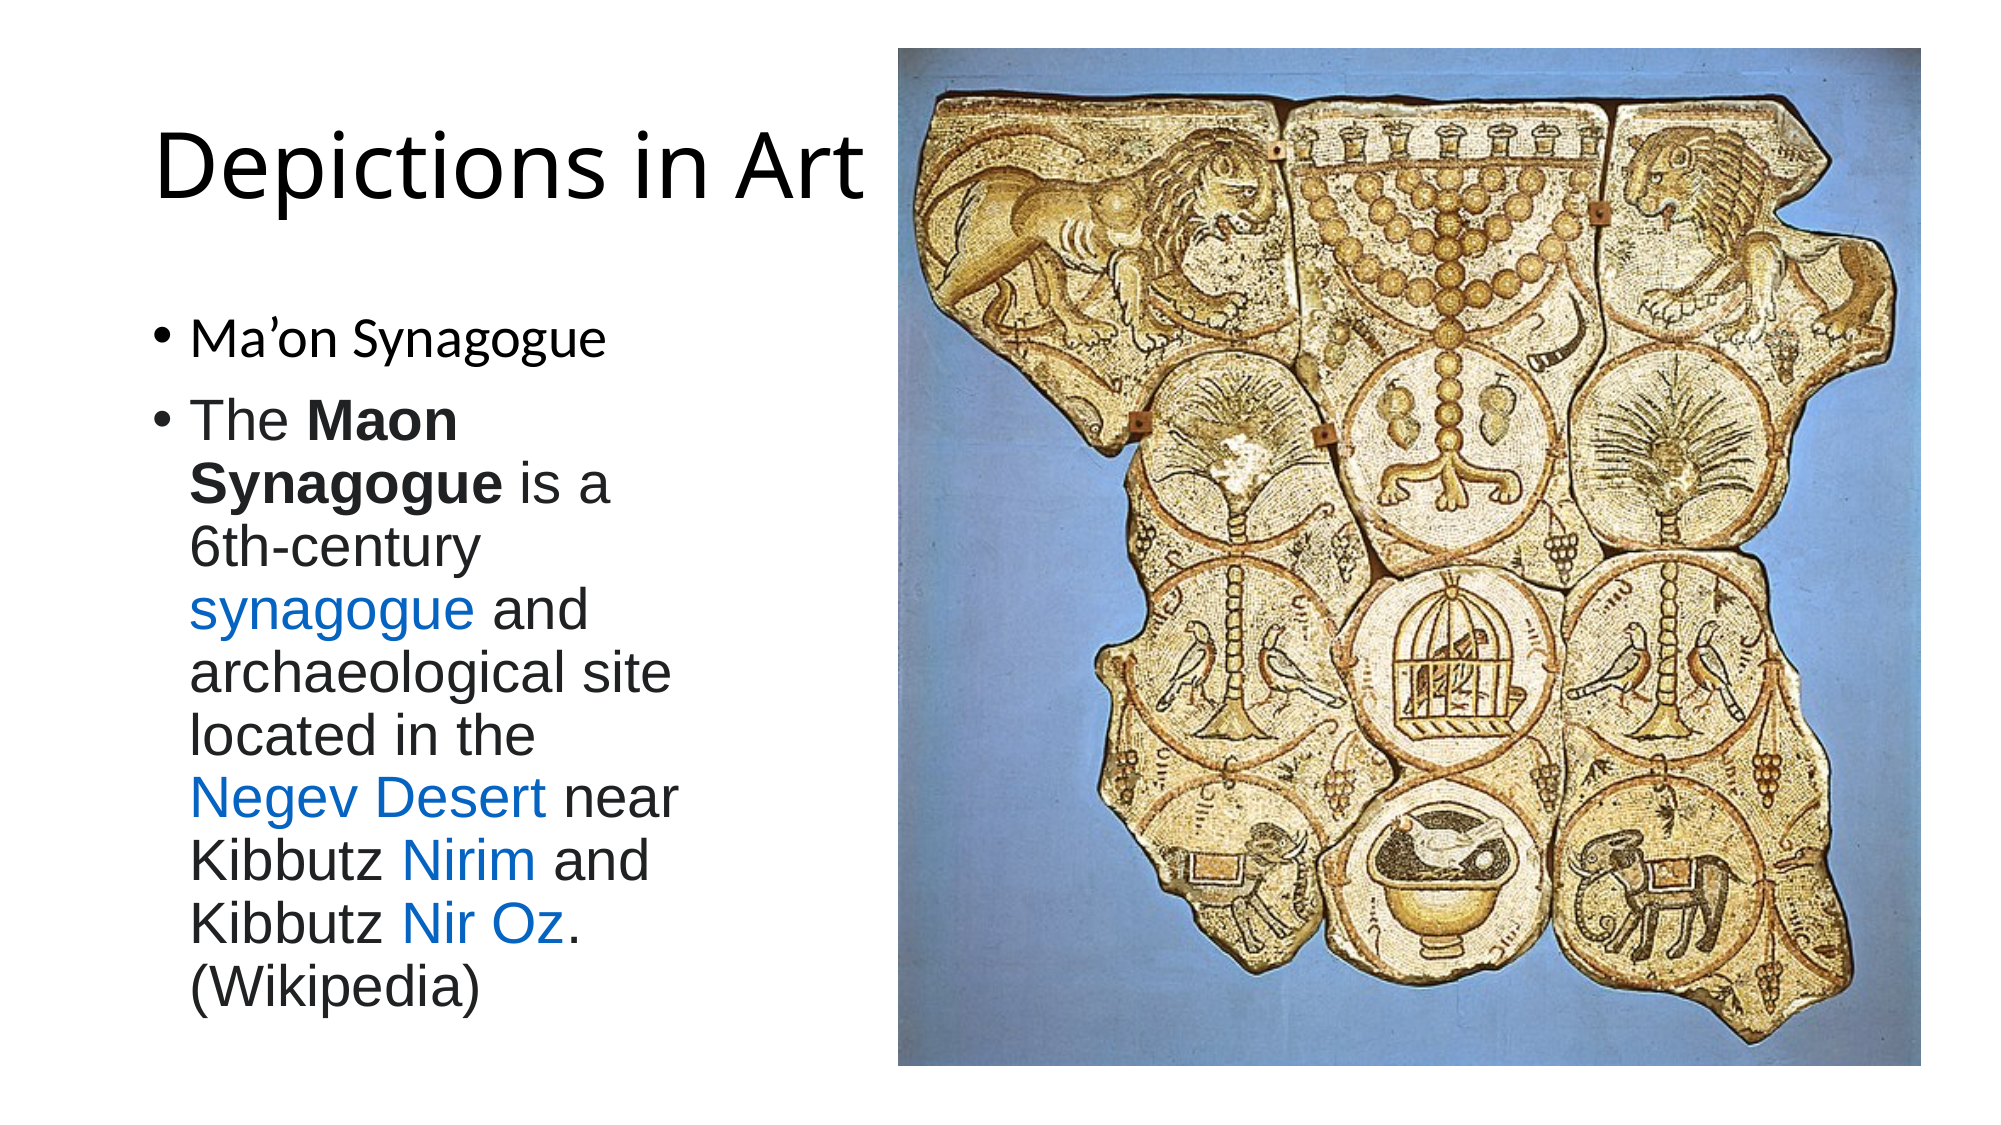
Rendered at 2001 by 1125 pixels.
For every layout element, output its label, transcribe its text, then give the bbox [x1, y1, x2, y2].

title Depictions in Art [137, 59, 898, 278]
picture [898, 48, 1921, 1066]
list Ma’on Synagogue The Maon Synagogue is a 6th-century synagogue and archaeological site located in the Negev Desert near Kibbutz Nirim and Kibbutz Nir Oz. (Wikipedia) [137, 299, 730, 1045]
